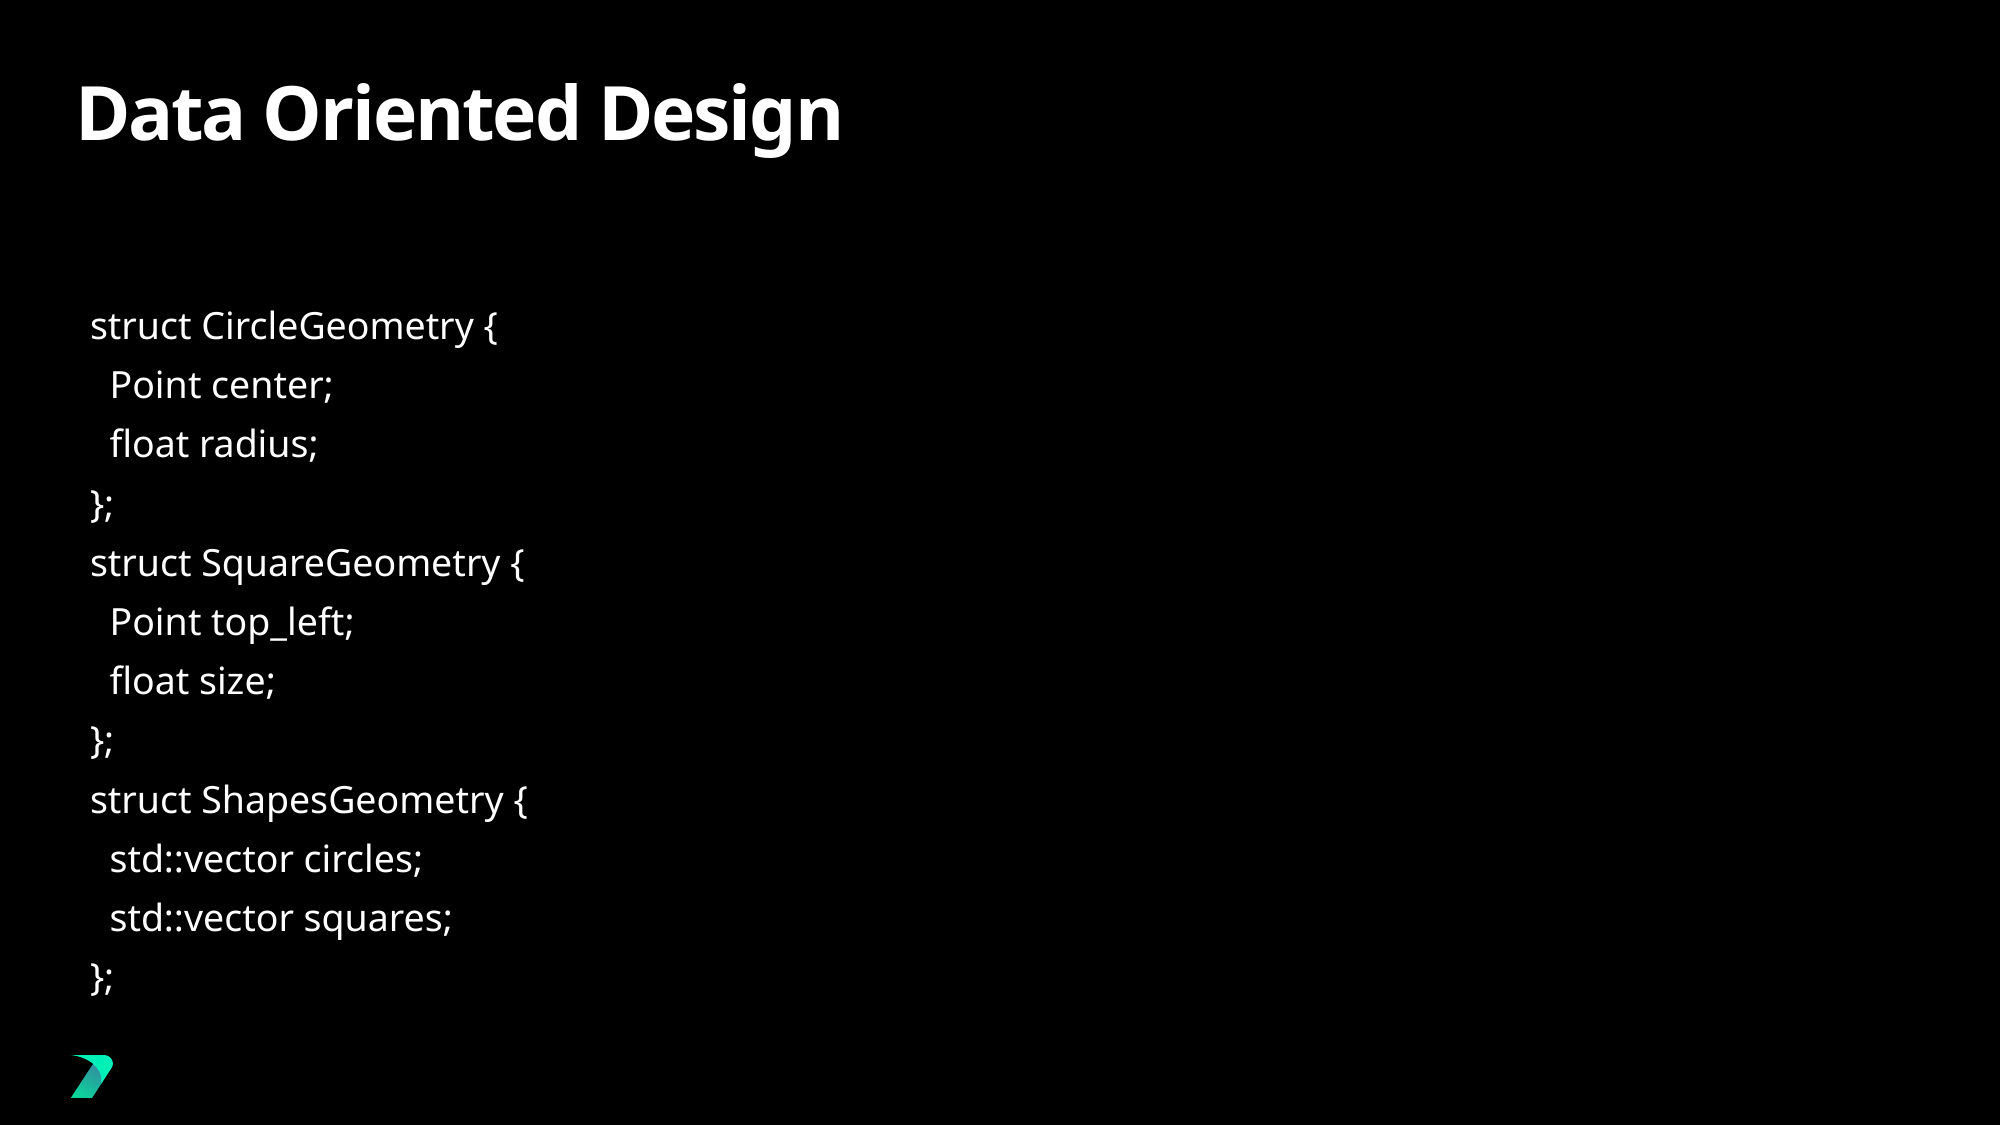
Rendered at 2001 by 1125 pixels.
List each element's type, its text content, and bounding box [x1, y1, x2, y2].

title Data Oriented Design [75, 75, 1925, 179]
list struct CircleGeometry { Point center; float radius; }; struct SquareGeometry { Point top_left; float size; }; struct ShapesGeometry { std::vector circles; std::vector squares; }; [75, 299, 1925, 1014]
picture [67, 1055, 113, 1098]
